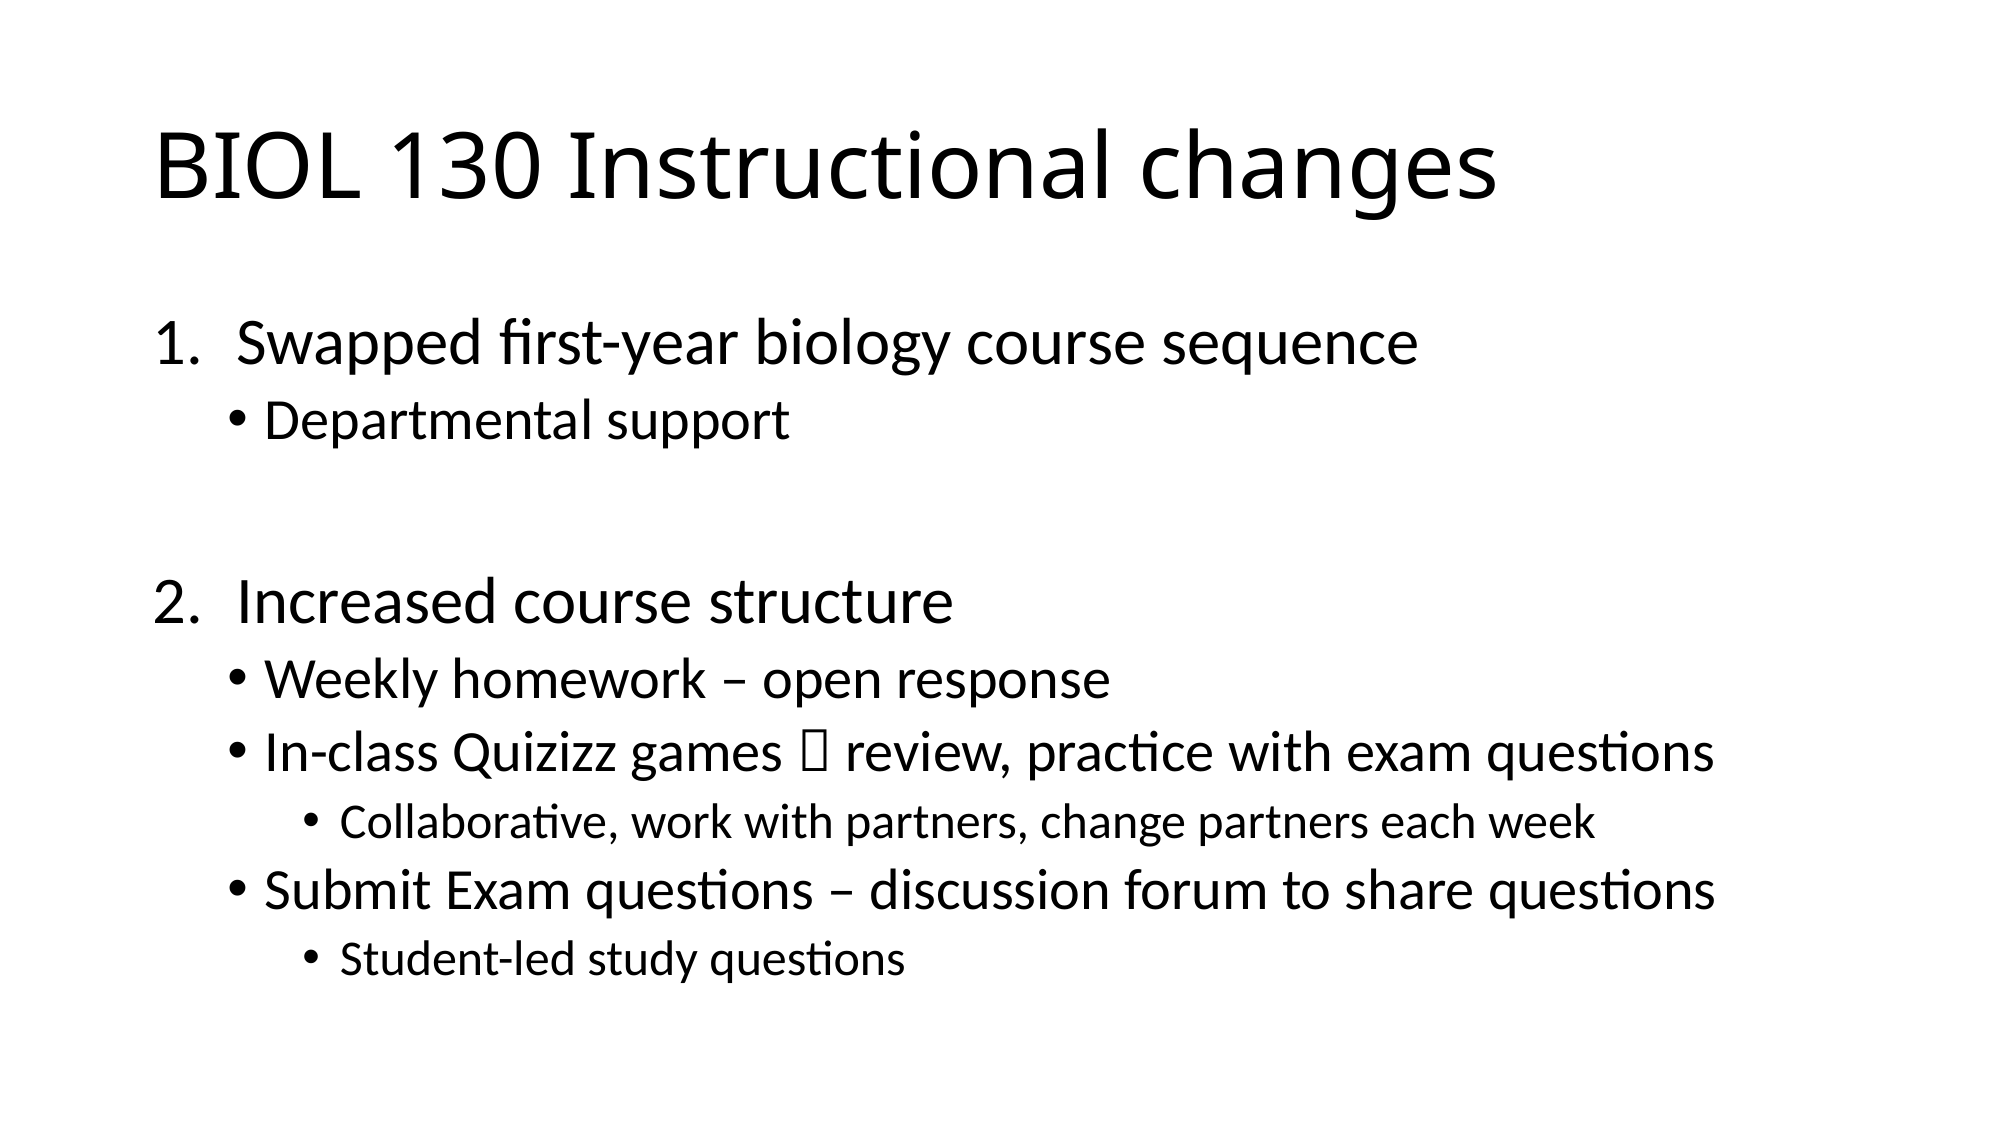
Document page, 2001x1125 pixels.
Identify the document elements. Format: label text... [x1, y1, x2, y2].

list Swapped first-year biology course sequence Departmental support Increased course structure Weekly homework – open response In-class Quizizz games  review, practice with exam questions Collaborative, work with partners, change partners each week Submit Exam questions – discussion forum to share questions Student-led study questions [137, 299, 1863, 1014]
title BIOL 130 Instructional changes [137, 59, 1863, 278]
